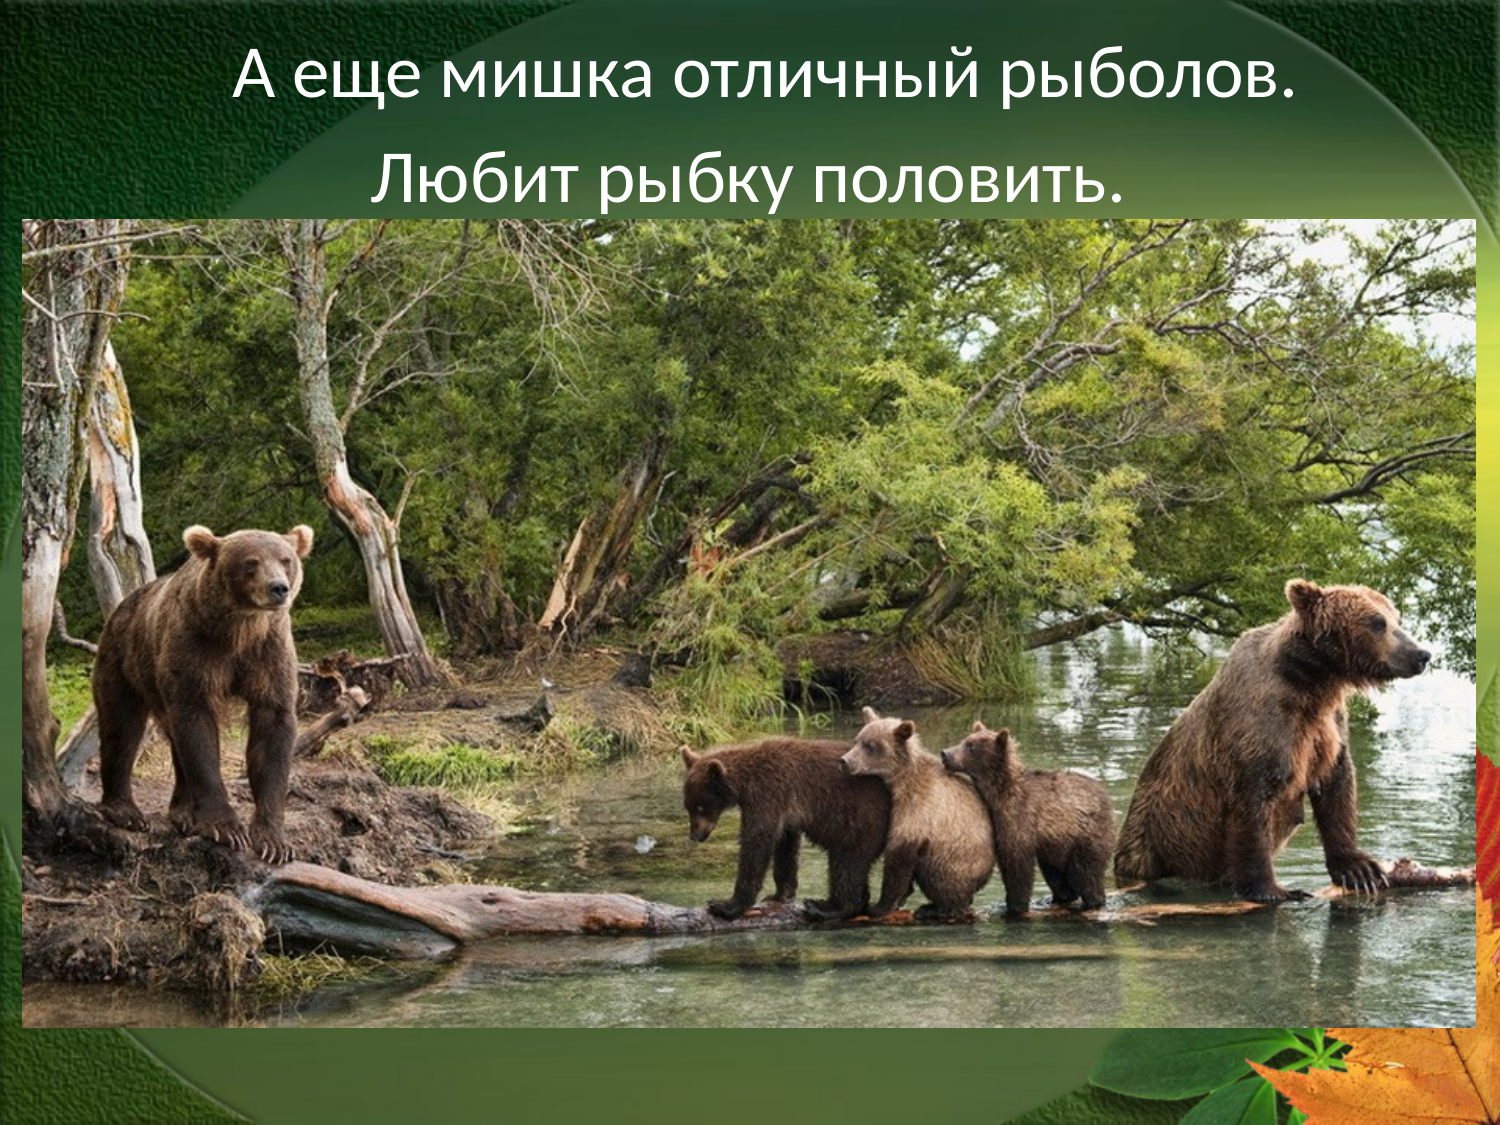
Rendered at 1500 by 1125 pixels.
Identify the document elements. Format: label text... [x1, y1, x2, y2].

picture [0, 0, 1500, 1125]
title А еще мишка отличный рыболов. Любит рыбку половить. [73, 19, 1424, 147]
